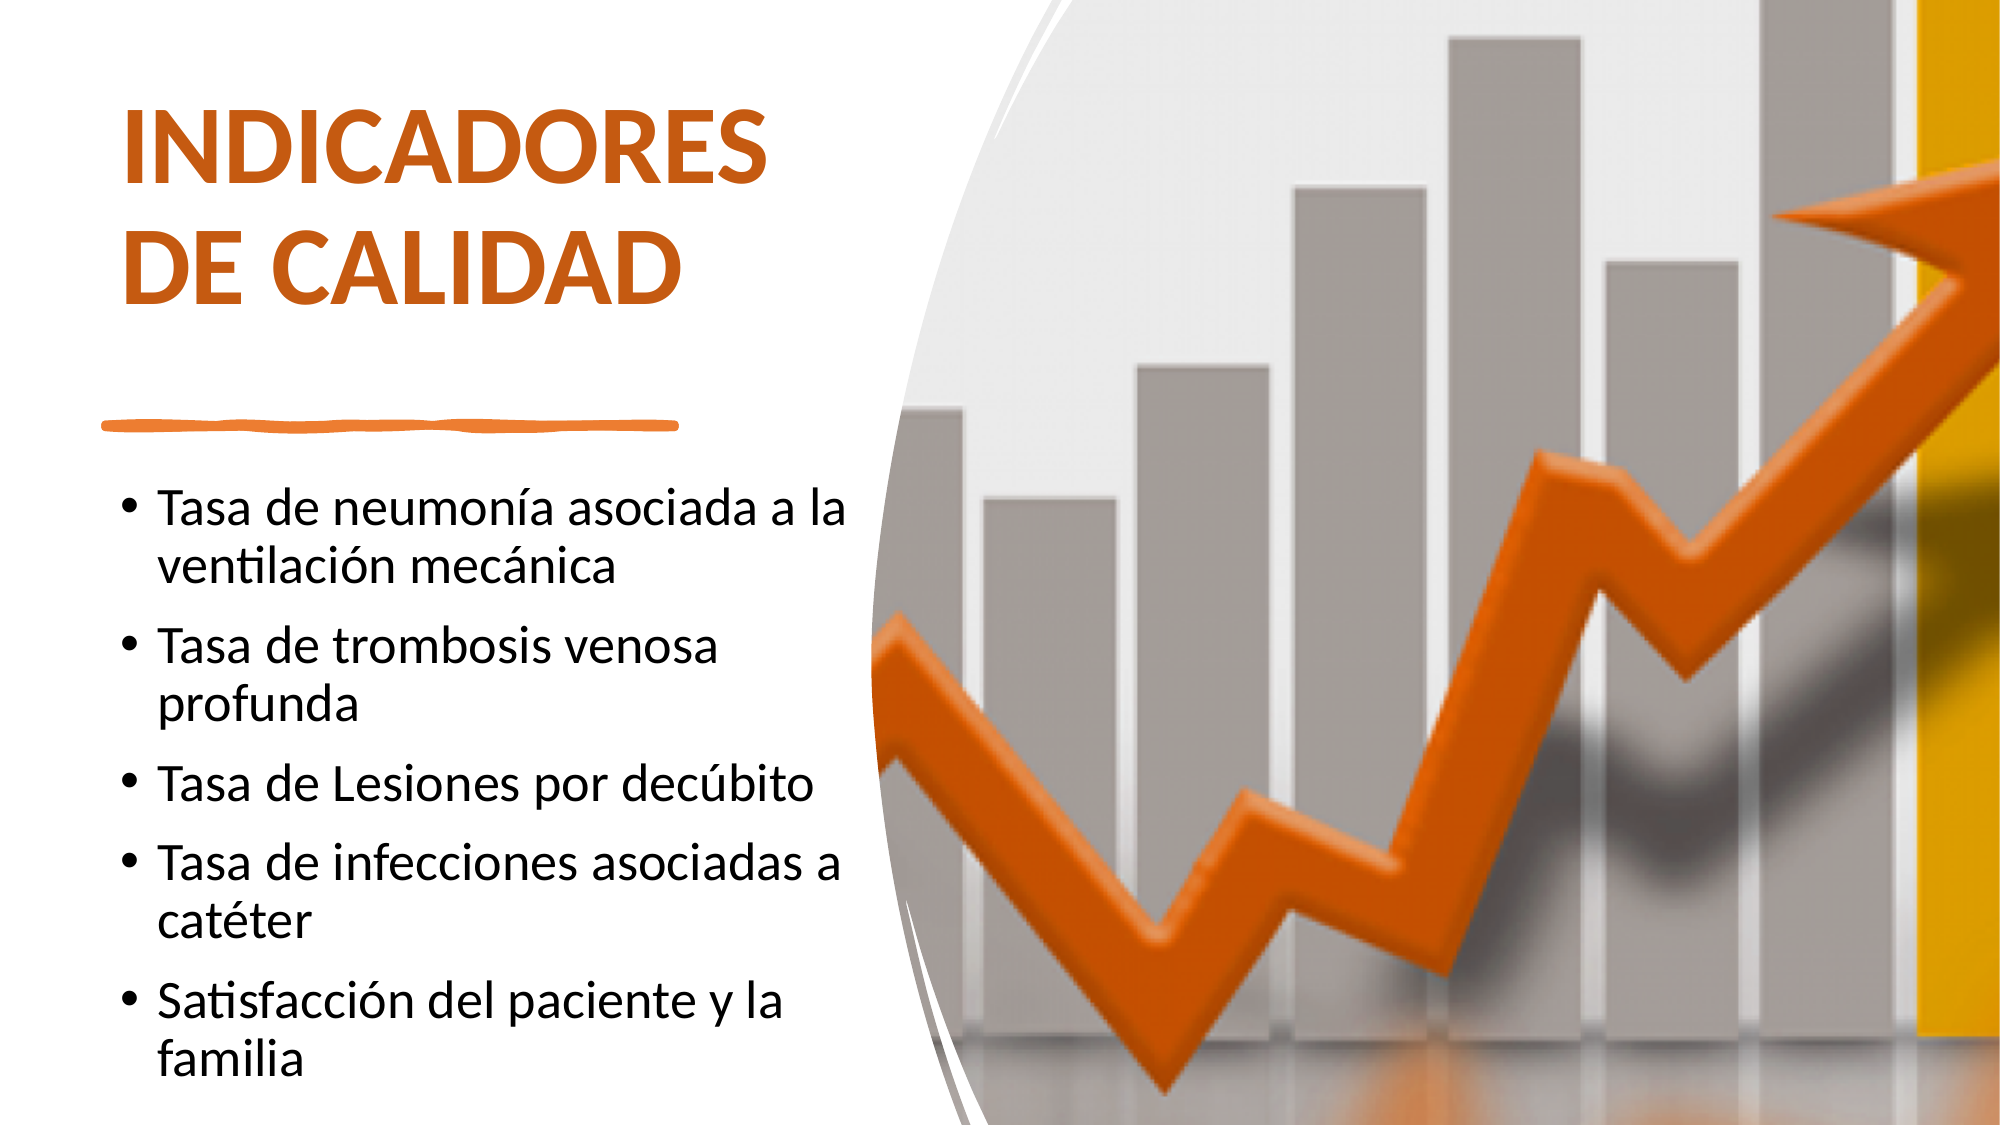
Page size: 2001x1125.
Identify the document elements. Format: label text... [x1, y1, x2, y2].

text_box [0, 0, 868, 1125]
text_box [104, 422, 675, 430]
title INDICADORES DE CALIDAD [105, 40, 822, 337]
picture [871, 0, 2000, 1125]
list Tasa de neumonía asociada a la ventilación mecánica Tasa de trombosis venosa profunda Tasa de Lesiones por decúbito Tasa de infecciones asociadas a catéter Satisfacción del paciente y la familia [105, 471, 865, 1016]
